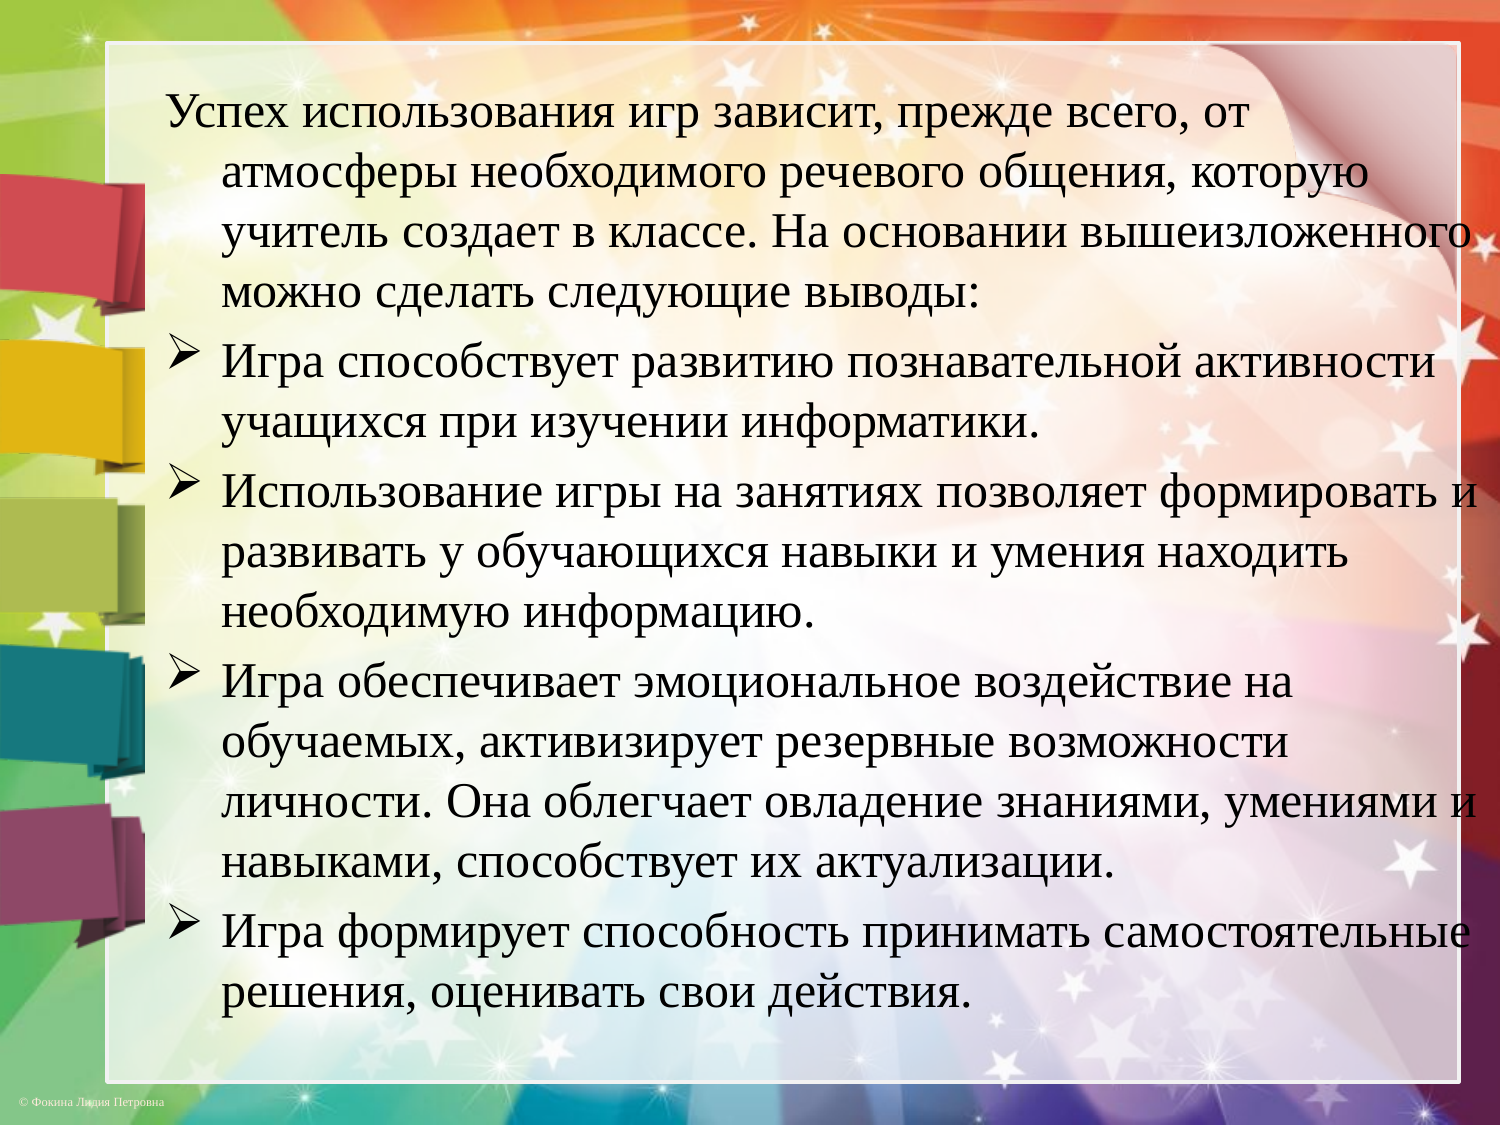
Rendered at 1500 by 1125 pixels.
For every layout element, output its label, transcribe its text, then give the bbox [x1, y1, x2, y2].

picture [0, 0, 1500, 1125]
list Успех использования игр зависит, прежде всего, от атмосферы необходимого речевого общения, которую учитель создает в классе. На основании вышеизложенного можно сделать следующие выводы: Игра способствует развитию познавательной активности учащихся при изучении информатики. Использование игры на занятиях позволяет формировать и развивать у обучающихся навыки и умения находить необходимую информацию. Игра обеспечивает эмоциональное воздействие на обучаемых, активизирует резервные возможности личности. Она облегчает овладение знаниями, умениями и навыками, способствует их актуализации. Игра формирует способность принимать самостоятельные решения, оценивать свои действия. [150, 70, 1500, 813]
